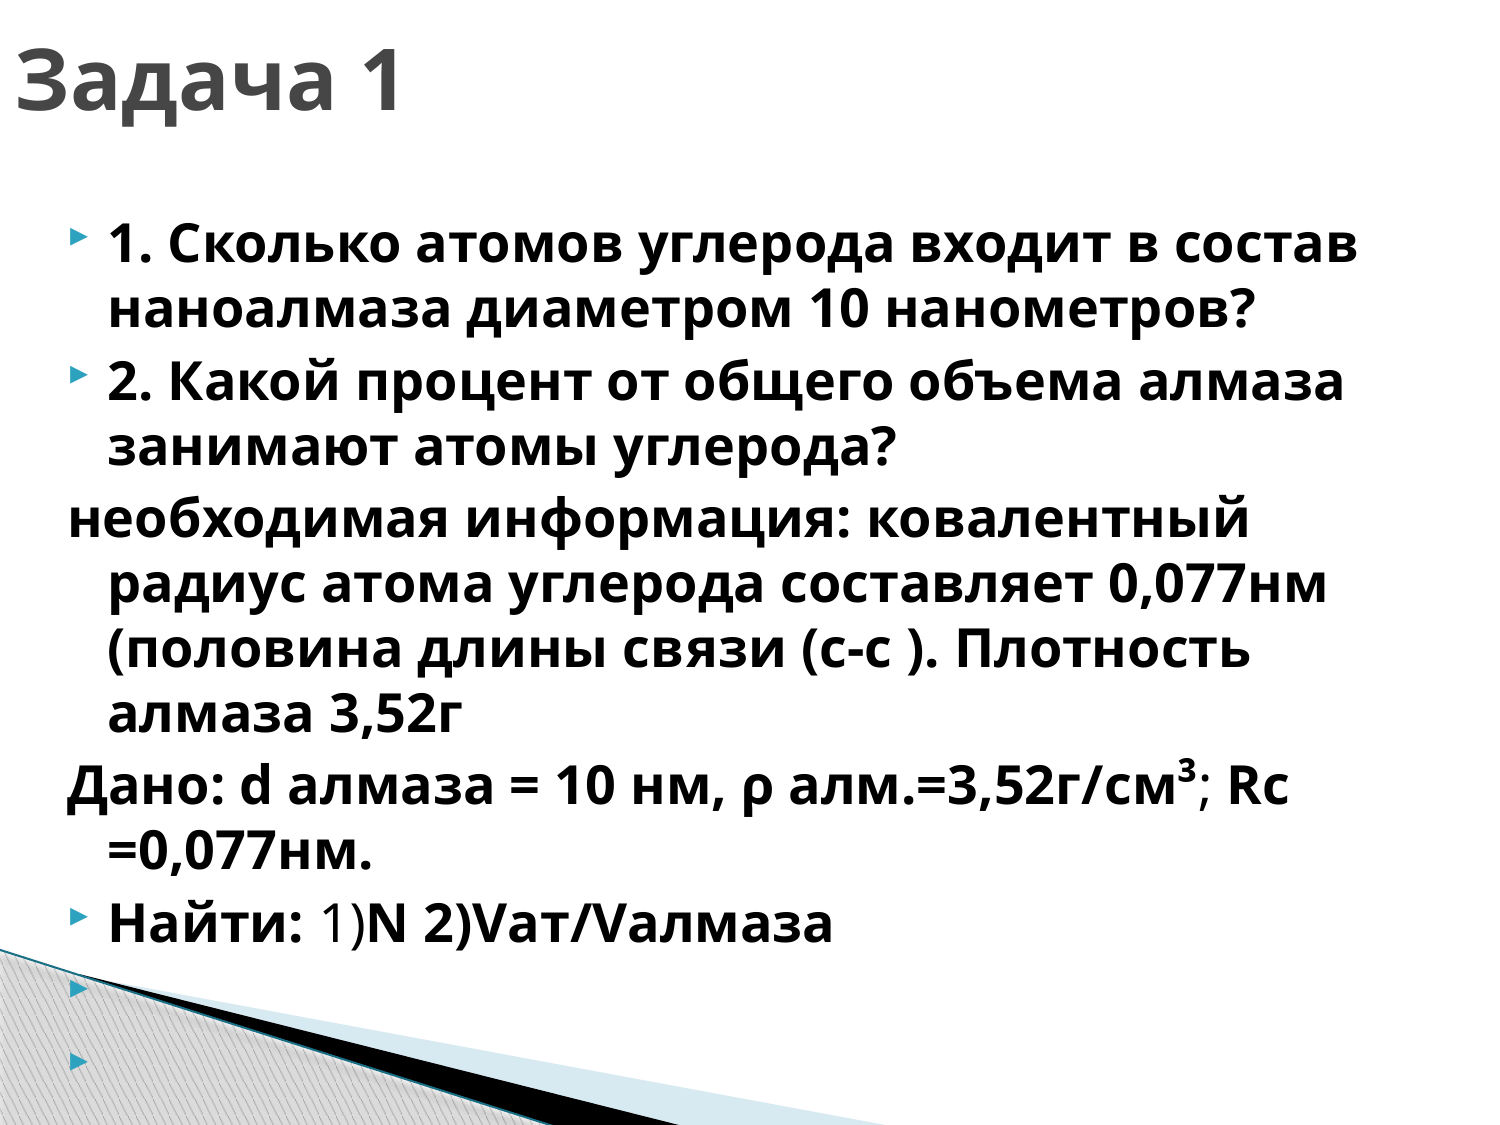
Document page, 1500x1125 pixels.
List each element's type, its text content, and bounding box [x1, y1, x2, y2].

title Задача 1 [0, 0, 481, 153]
list 1. Сколько атомов углерода входит в состав наноалмаза диаметром 10 нанометров? 2. Какой процент от общего объема алмаза занимают атомы углерода? необходимая информация: ковалентный радиус атома углерода составляет 0,077нм (половина длины связи (с-с ). Плотность алмаза 3,52г Дано: d алмаза = 10 нм, ρ алм.=3,52г/cм³; Rc =0,077нм. Найти: 1)N 2)Vат/Vалмаза [35, 128, 1425, 1125]
